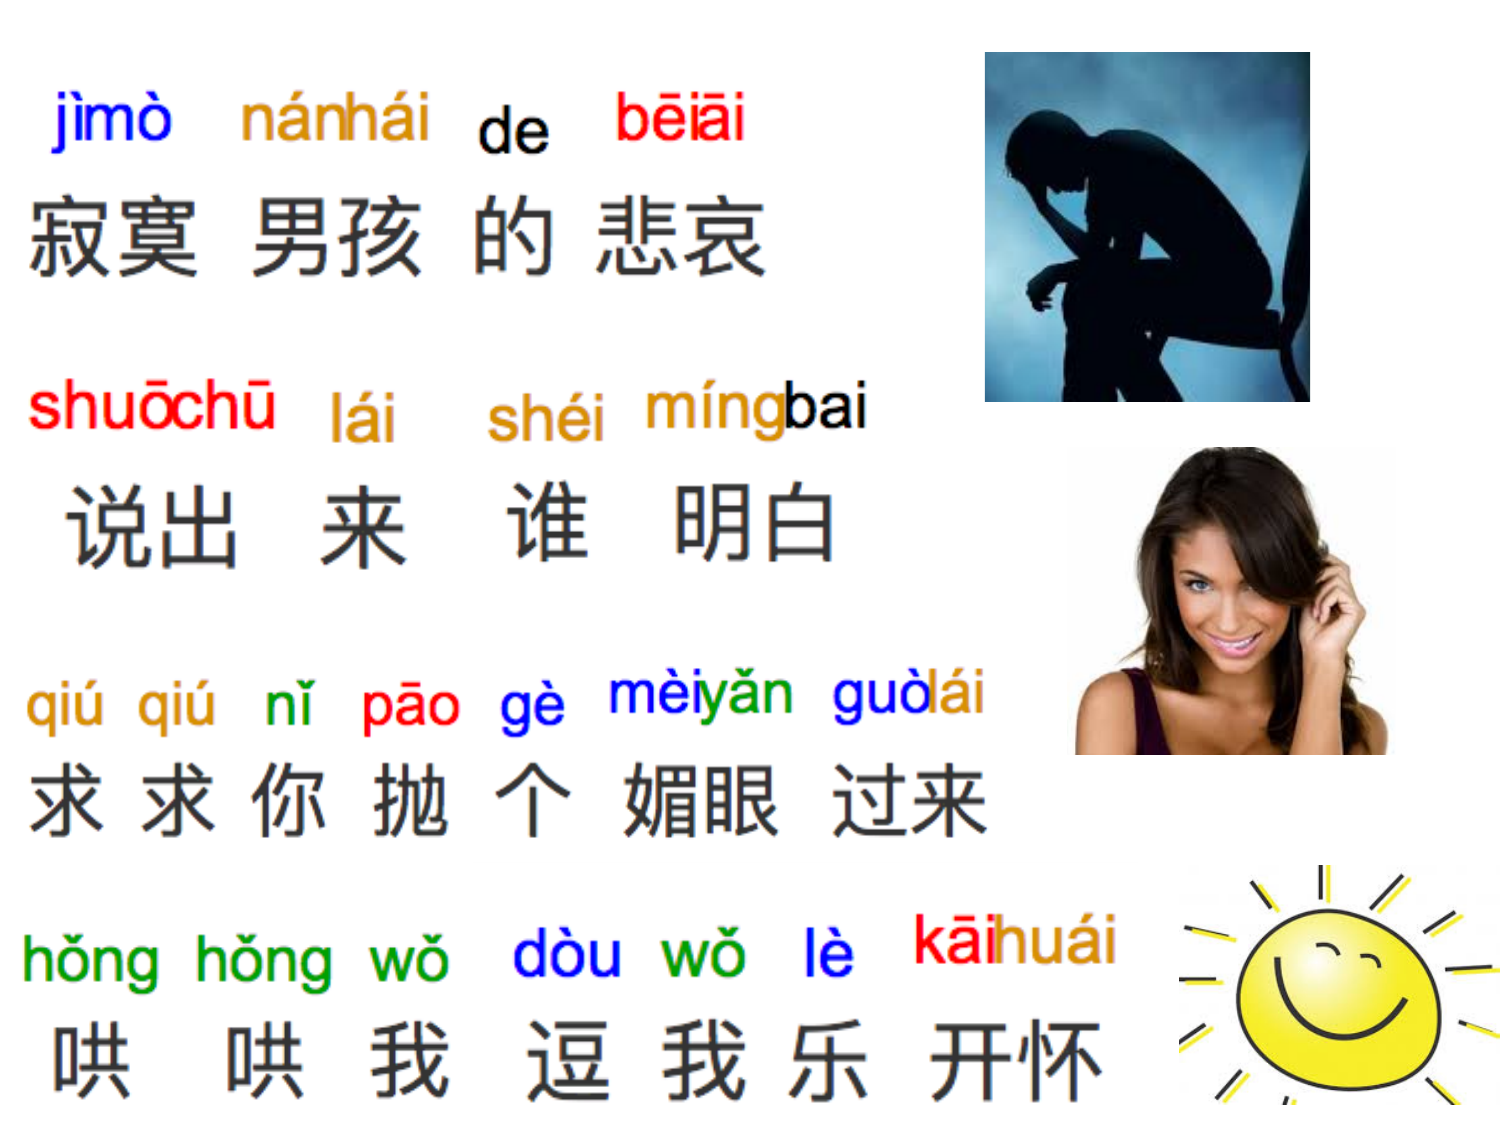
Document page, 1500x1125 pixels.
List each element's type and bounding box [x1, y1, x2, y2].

picture [1179, 864, 1500, 1106]
picture [0, 35, 897, 602]
picture [984, 51, 1311, 403]
picture [1066, 447, 1397, 755]
picture [0, 629, 1138, 1125]
